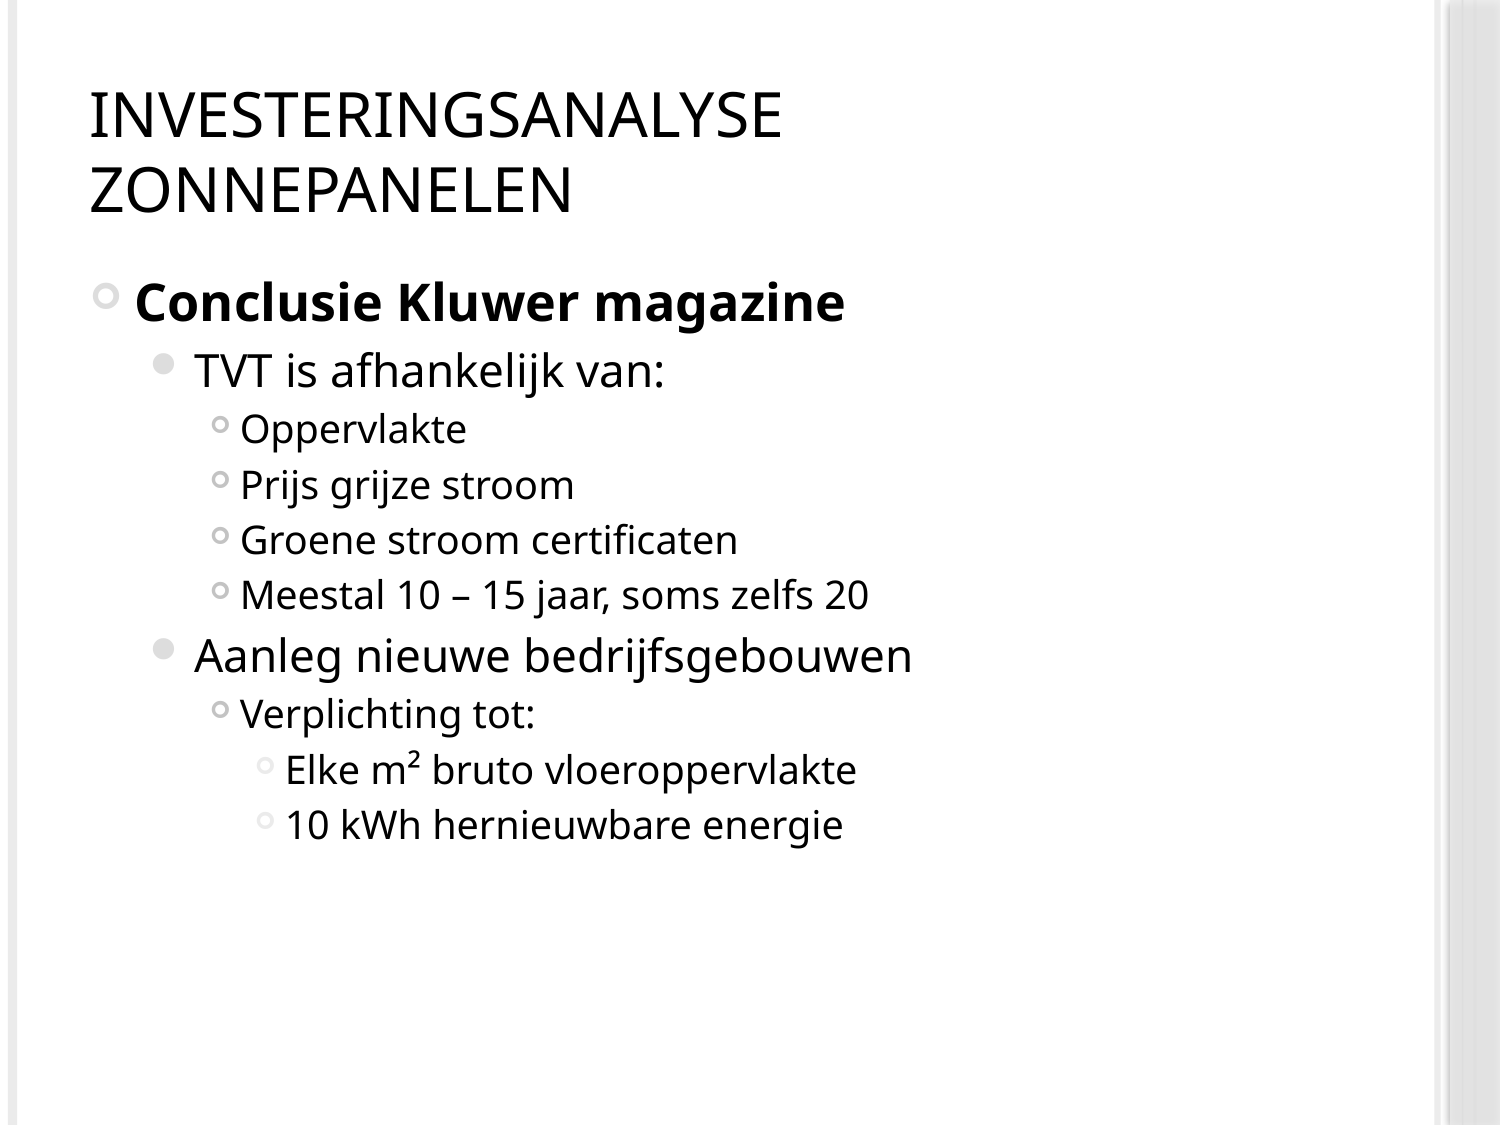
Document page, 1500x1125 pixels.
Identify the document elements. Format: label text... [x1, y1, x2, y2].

list Conclusie Kluwer magazine TVT is afhankelijk van: Oppervlakte Prijs grijze stroom Groene stroom certificaten Meestal 10 – 15 jaar, soms zelfs 20 Aanleg nieuwe bedrijfsgebouwen Verplichting tot: Elke m² bruto vloeroppervlakte 10 kWh hernieuwbare energie [75, 262, 1300, 1062]
title Investeringsanalyse zonnepanelen [75, 45, 1300, 233]
